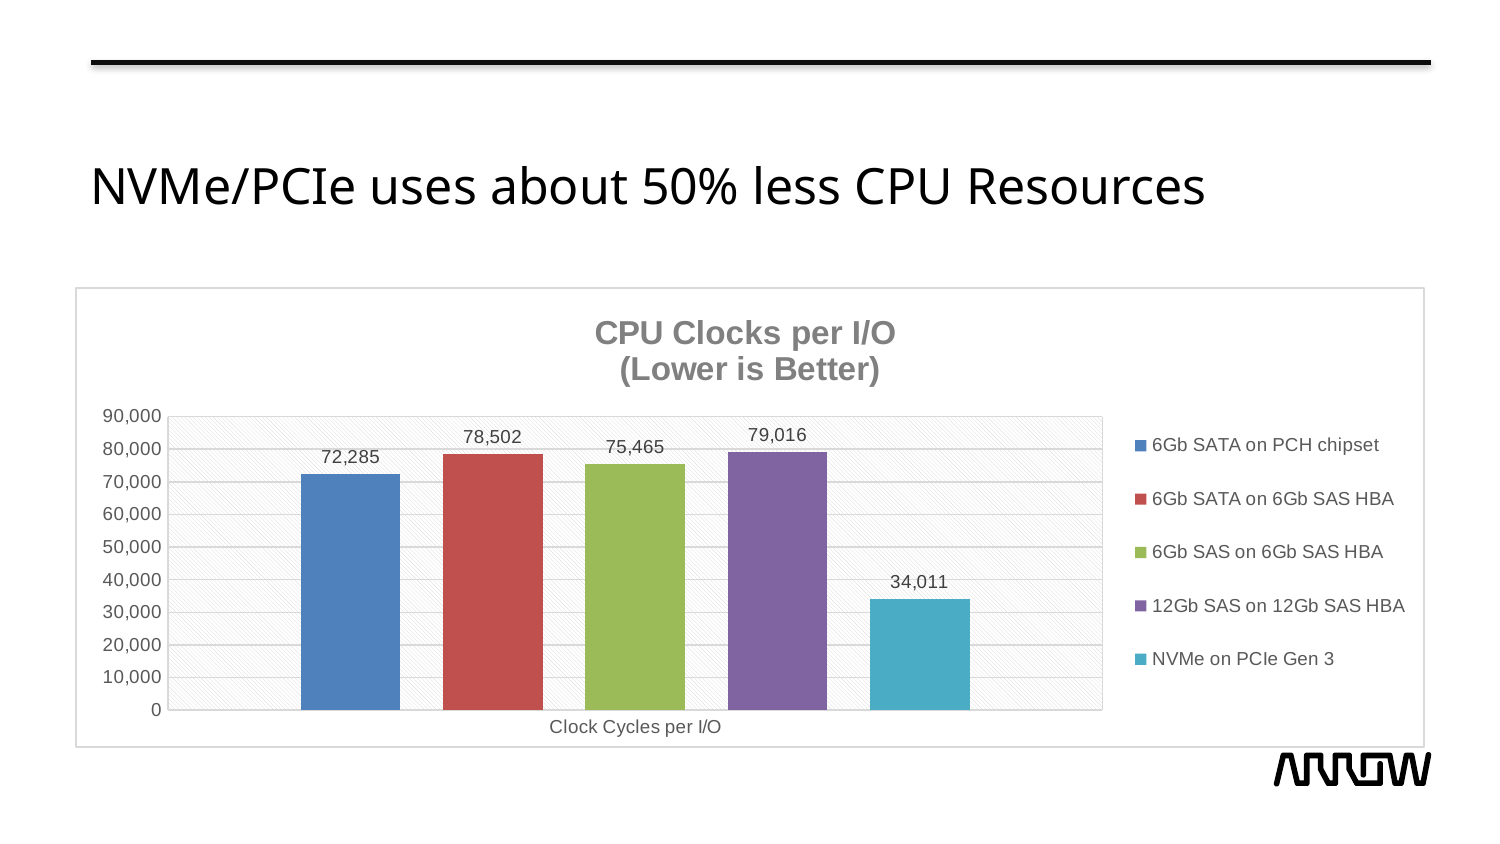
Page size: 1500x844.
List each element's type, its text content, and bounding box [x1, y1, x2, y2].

title NVMe/PCIe uses about 50% less CPU Resources [75, 111, 1425, 258]
chart [74, 286, 1426, 749]
